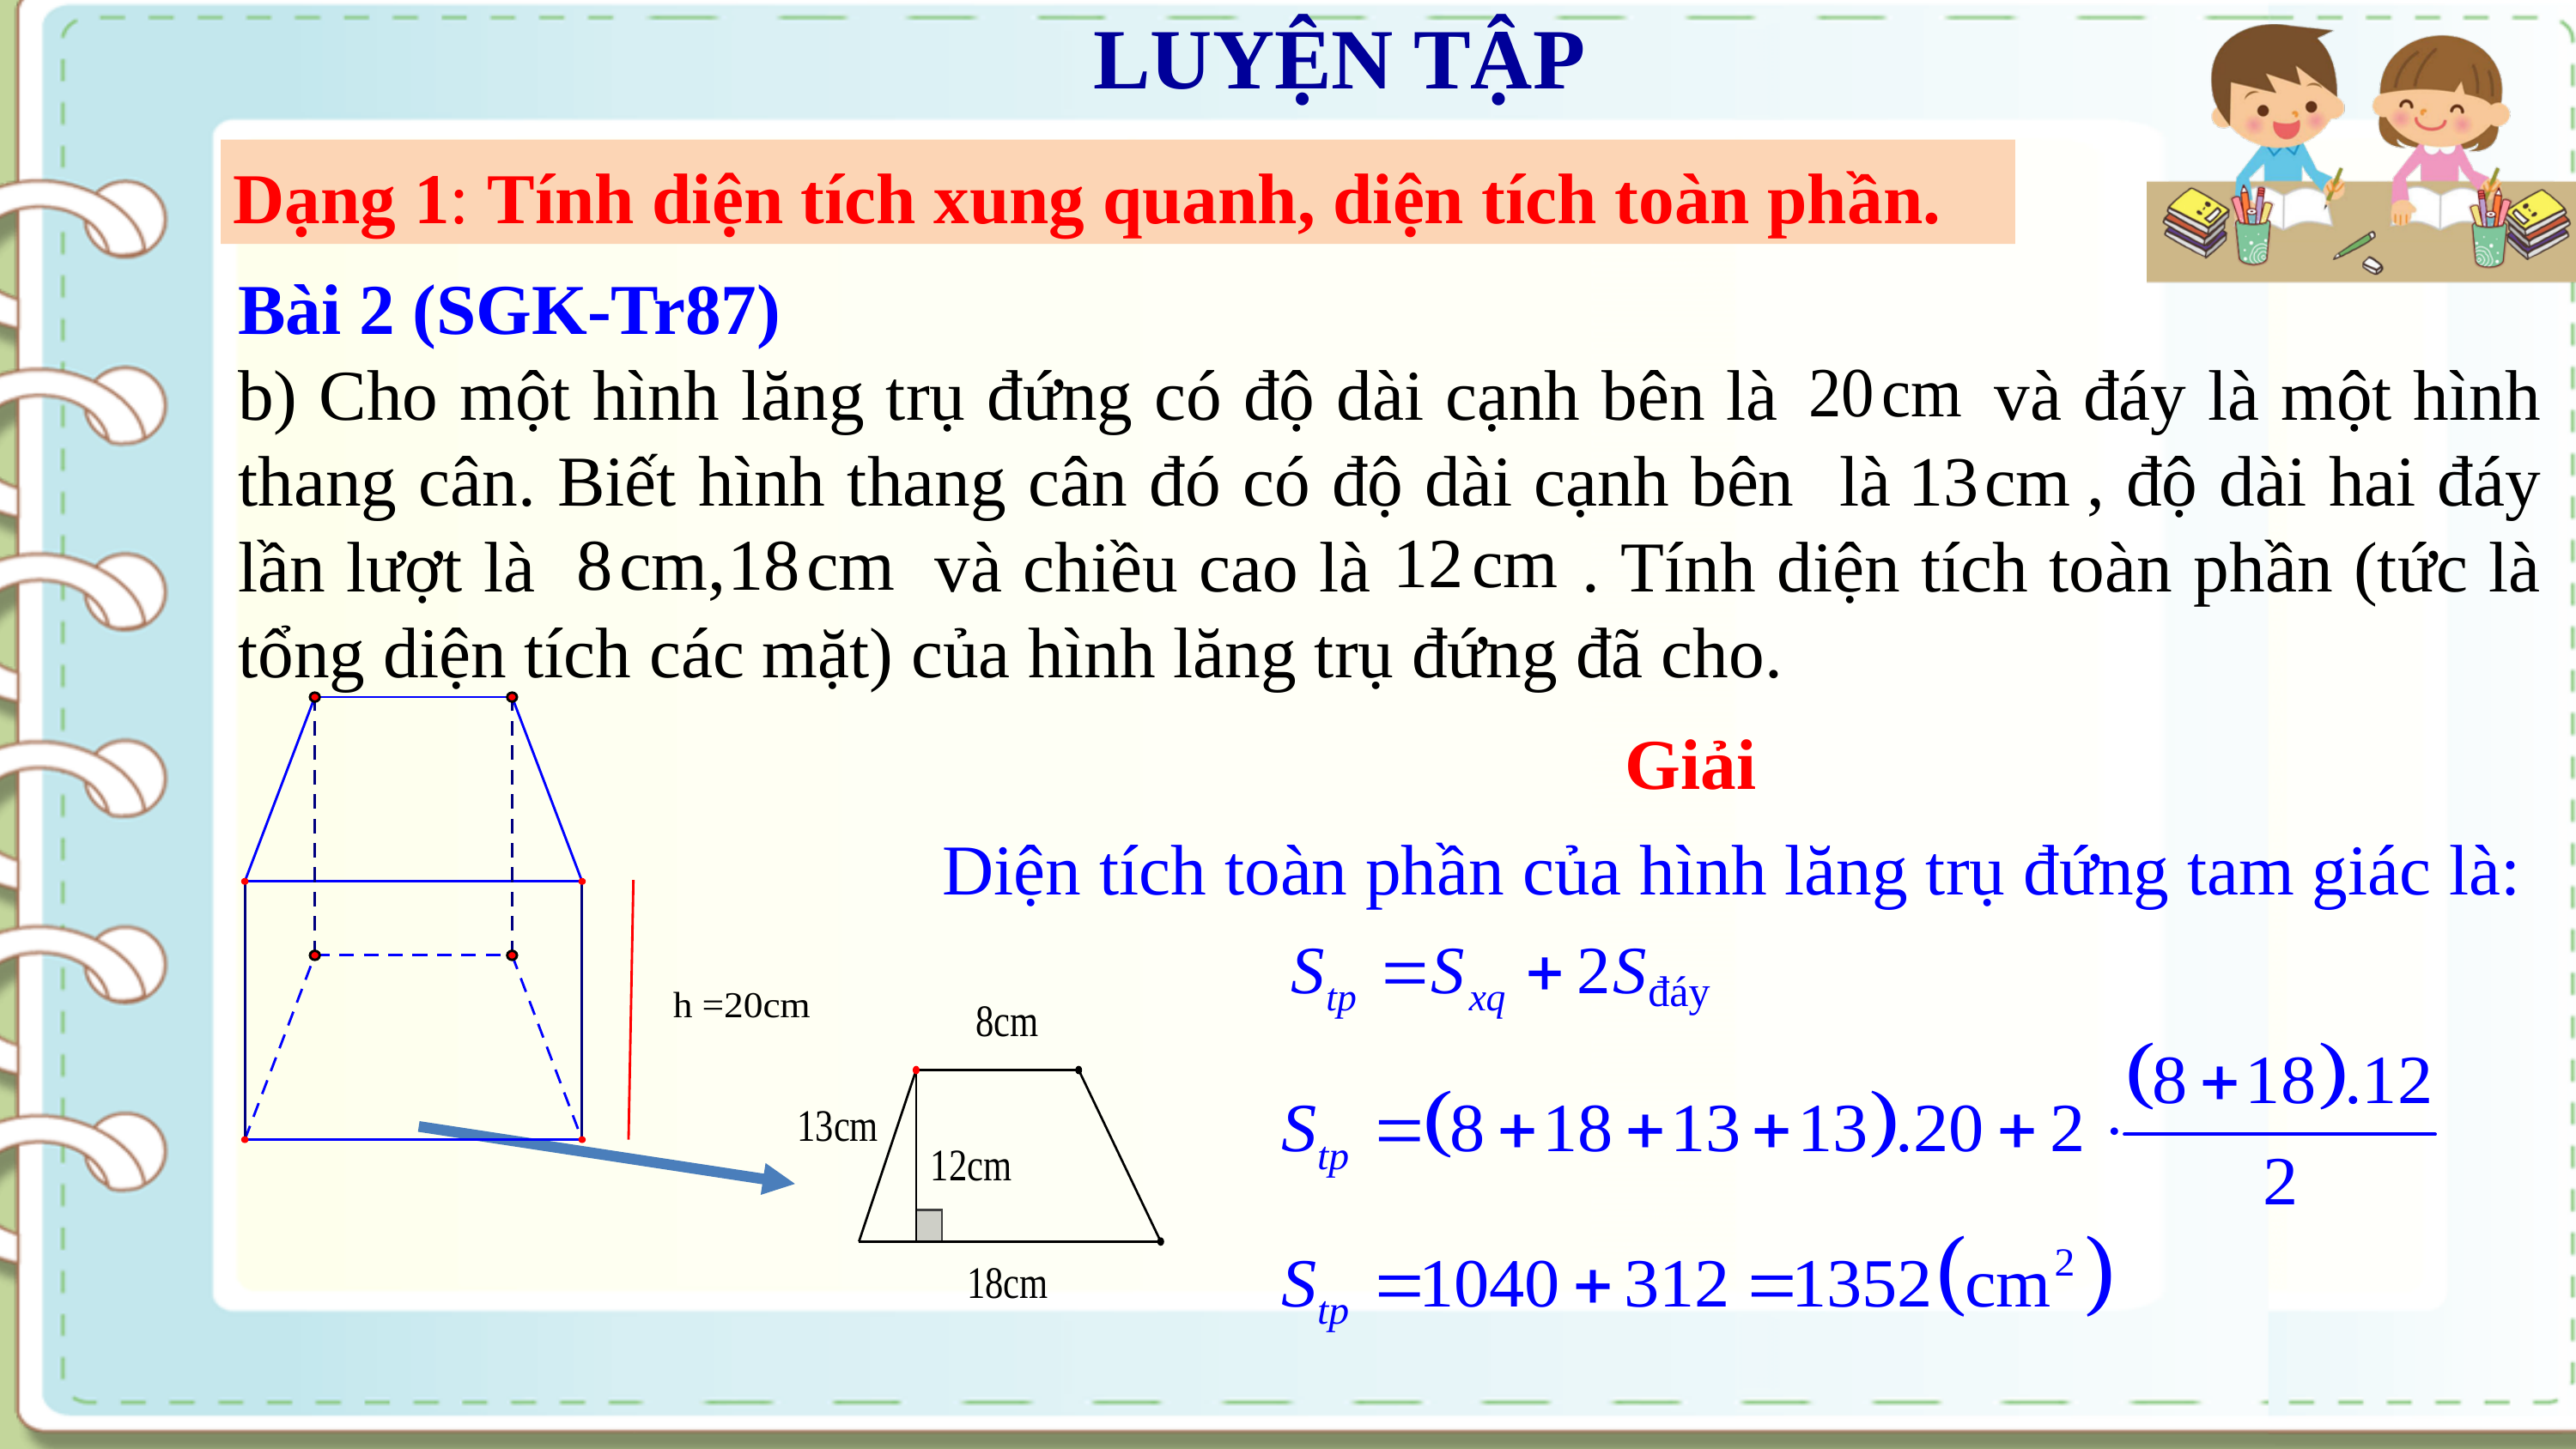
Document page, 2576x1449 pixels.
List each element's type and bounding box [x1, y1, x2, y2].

text_box [418, 1170, 796, 1185]
text_box [1905, 440, 2083, 536]
text_box [1281, 930, 1664, 1030]
text_box [1270, 1032, 2449, 1353]
text_box [1390, 523, 1574, 618]
picture [0, 0, 2576, 1449]
text_box [568, 523, 908, 621]
text_box [1798, 351, 1975, 446]
